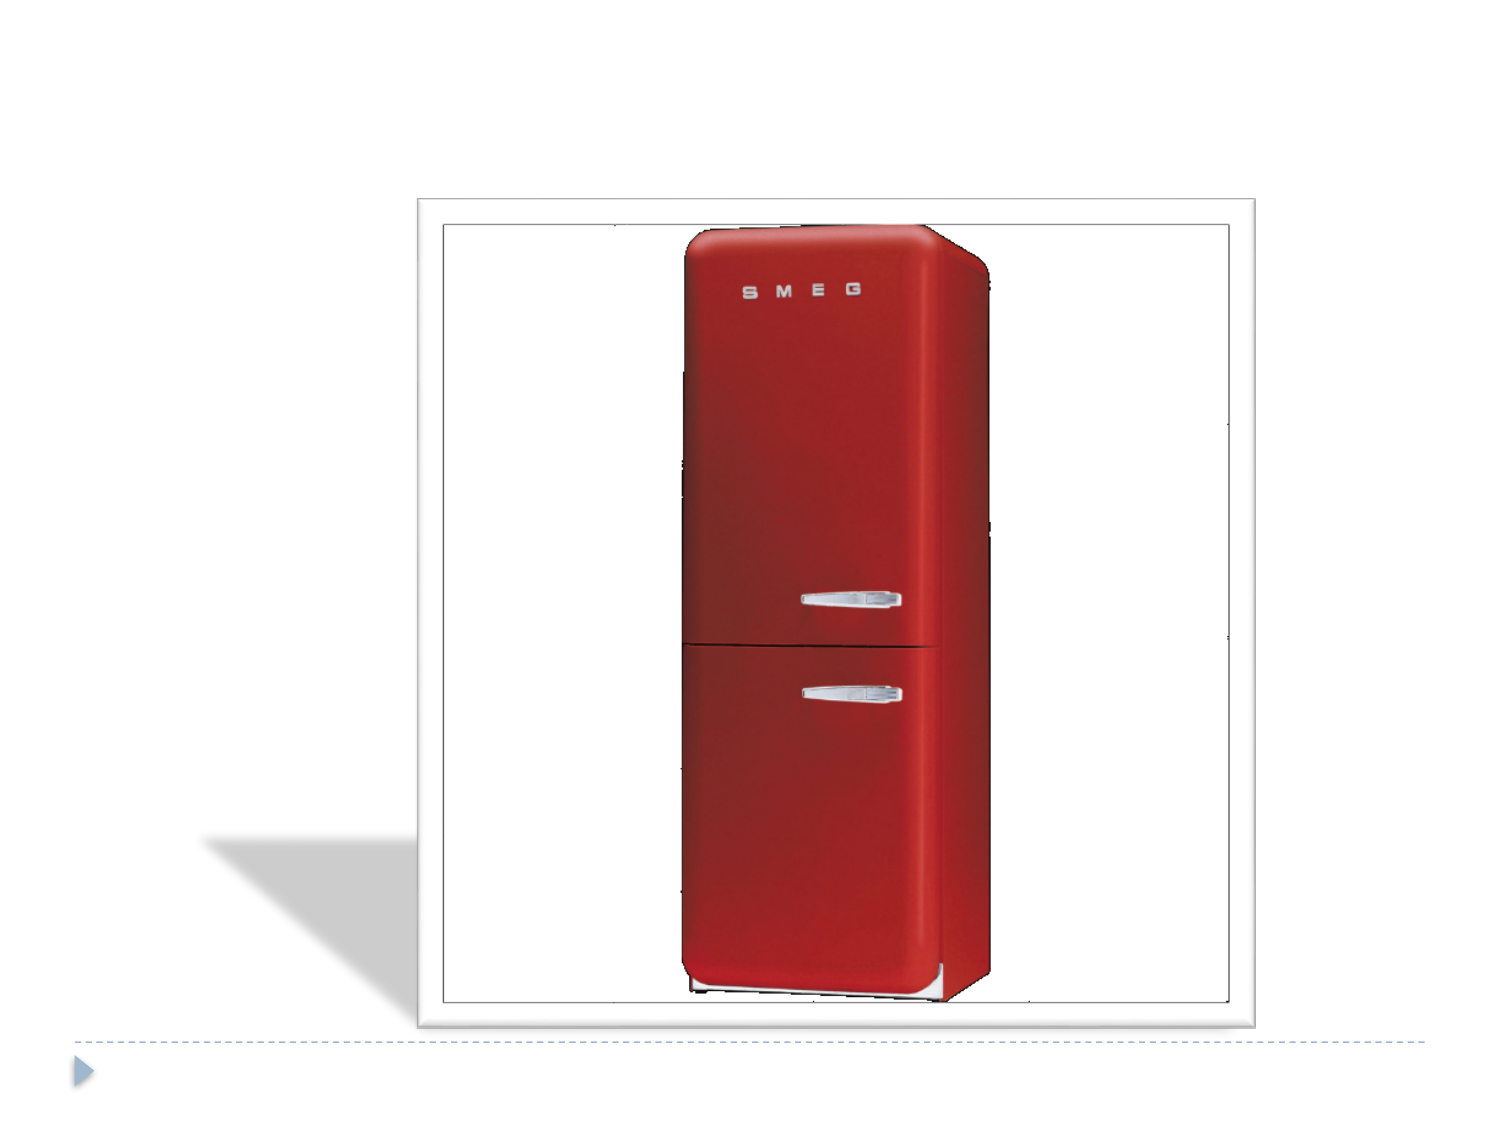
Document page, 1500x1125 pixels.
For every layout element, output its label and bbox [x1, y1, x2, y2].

picture [182, 195, 1259, 1047]
